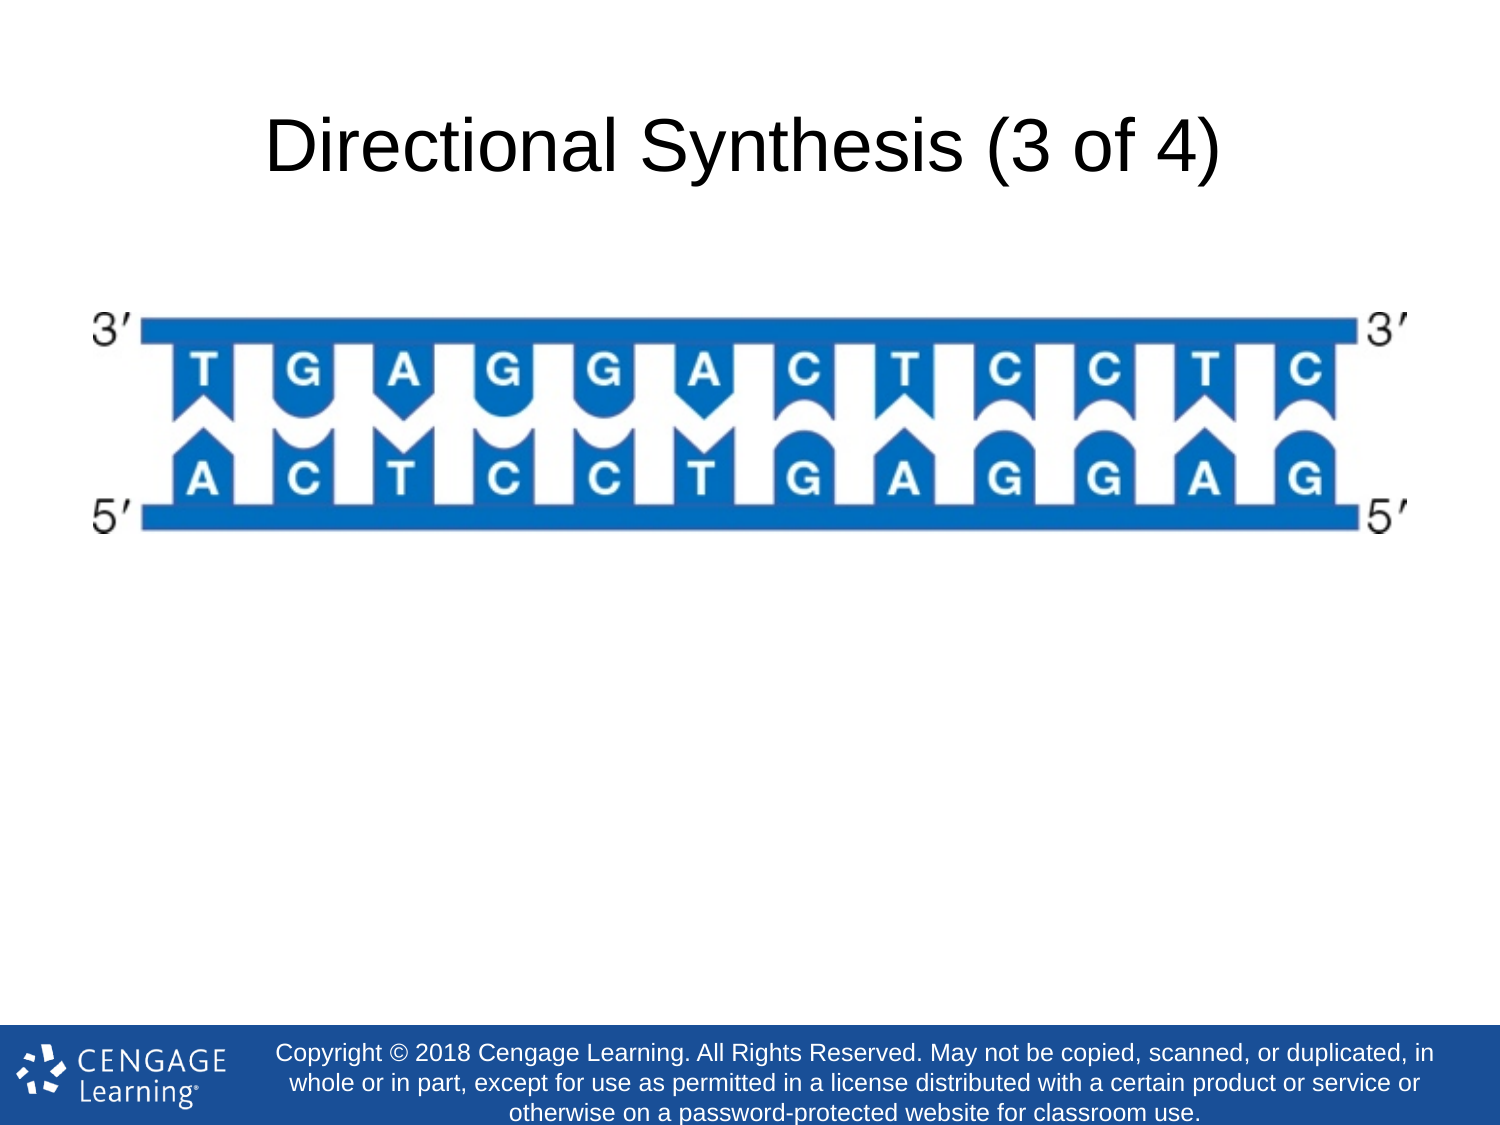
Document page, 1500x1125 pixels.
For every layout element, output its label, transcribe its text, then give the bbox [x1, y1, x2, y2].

picture [92, 312, 1408, 534]
title Directional Synthesis (3 of 4) [85, 58, 1403, 224]
picture [12, 1040, 229, 1113]
